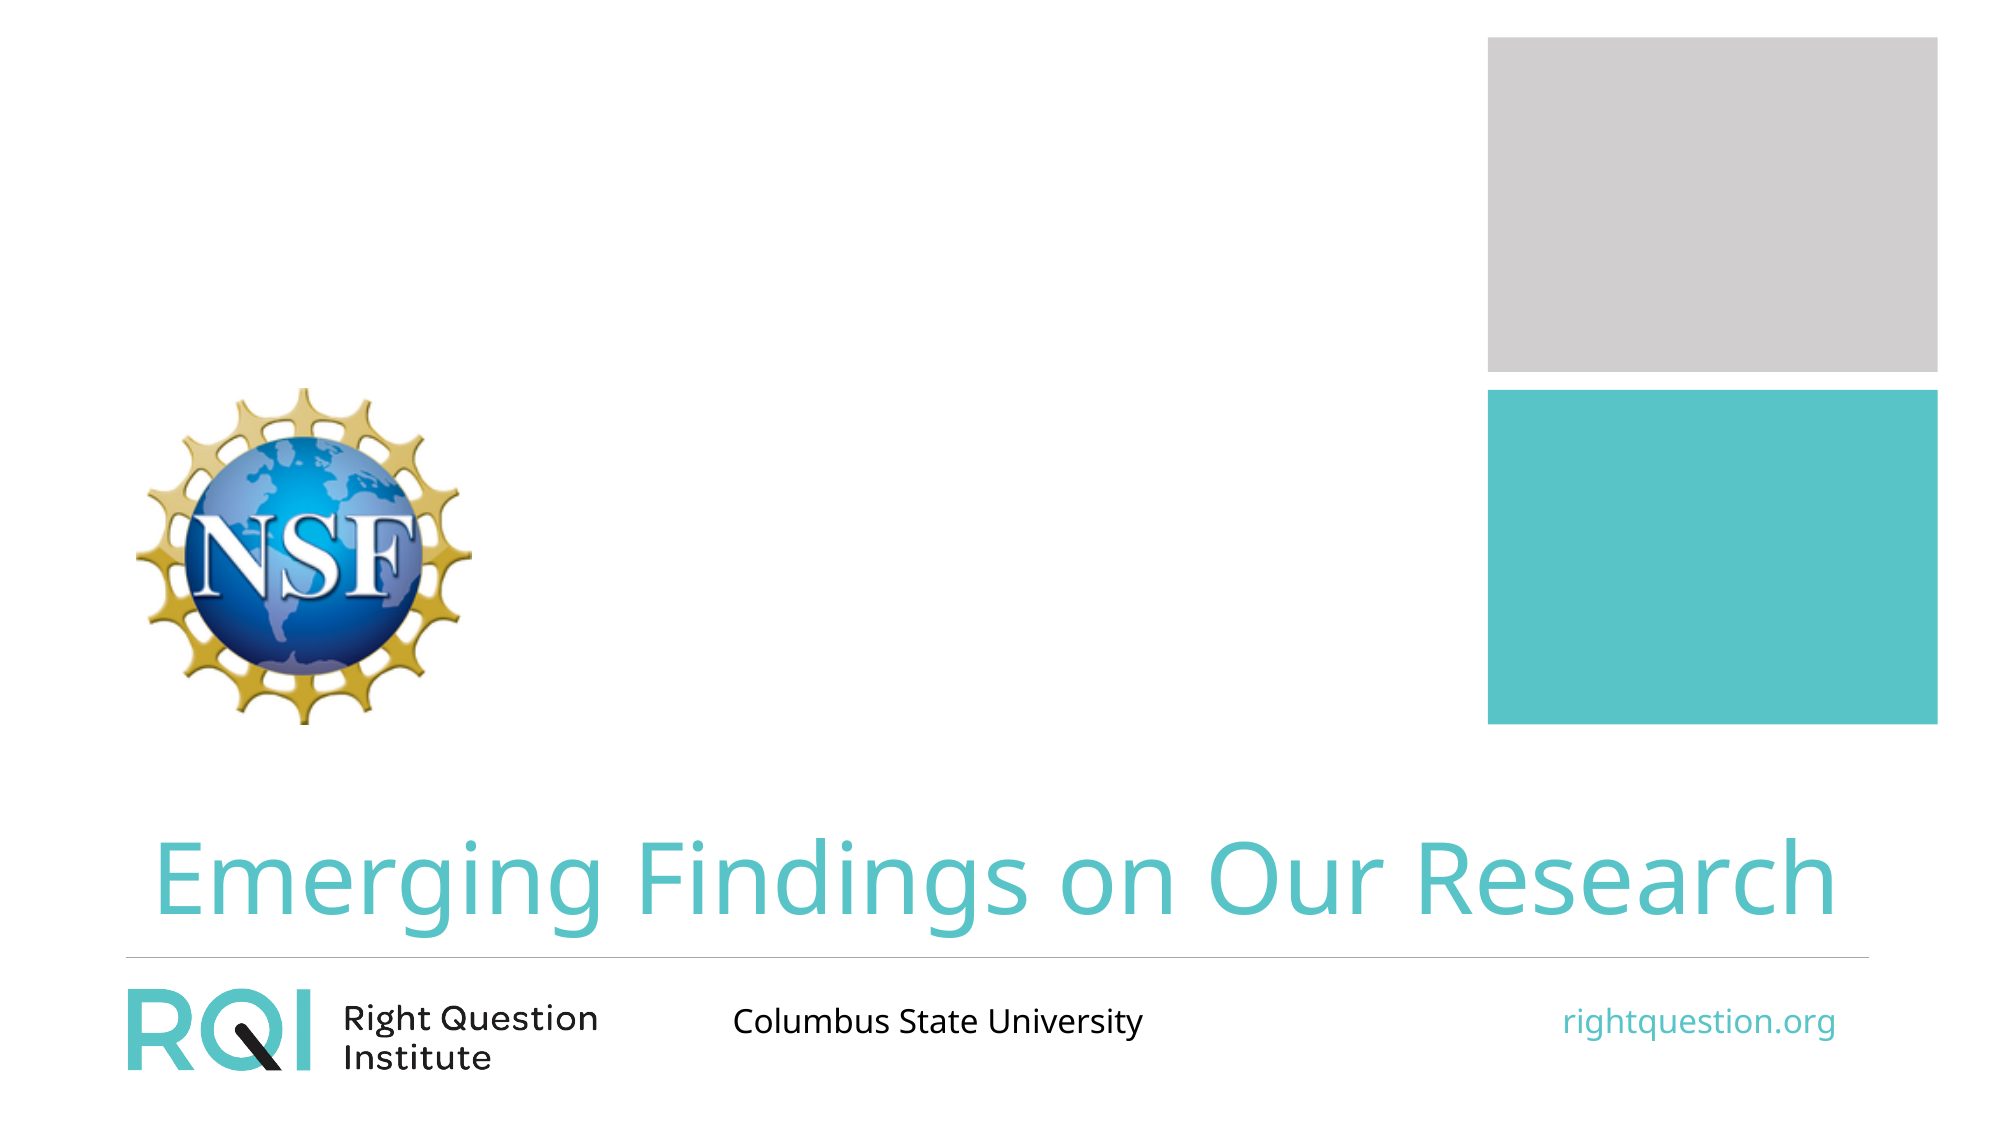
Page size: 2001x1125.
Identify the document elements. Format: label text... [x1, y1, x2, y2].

title Emerging Findings on Our Research [136, 787, 1862, 944]
text_box [1487, 36, 1939, 373]
picture [136, 388, 472, 725]
picture [126, 987, 598, 1072]
text_box [1487, 389, 1939, 725]
